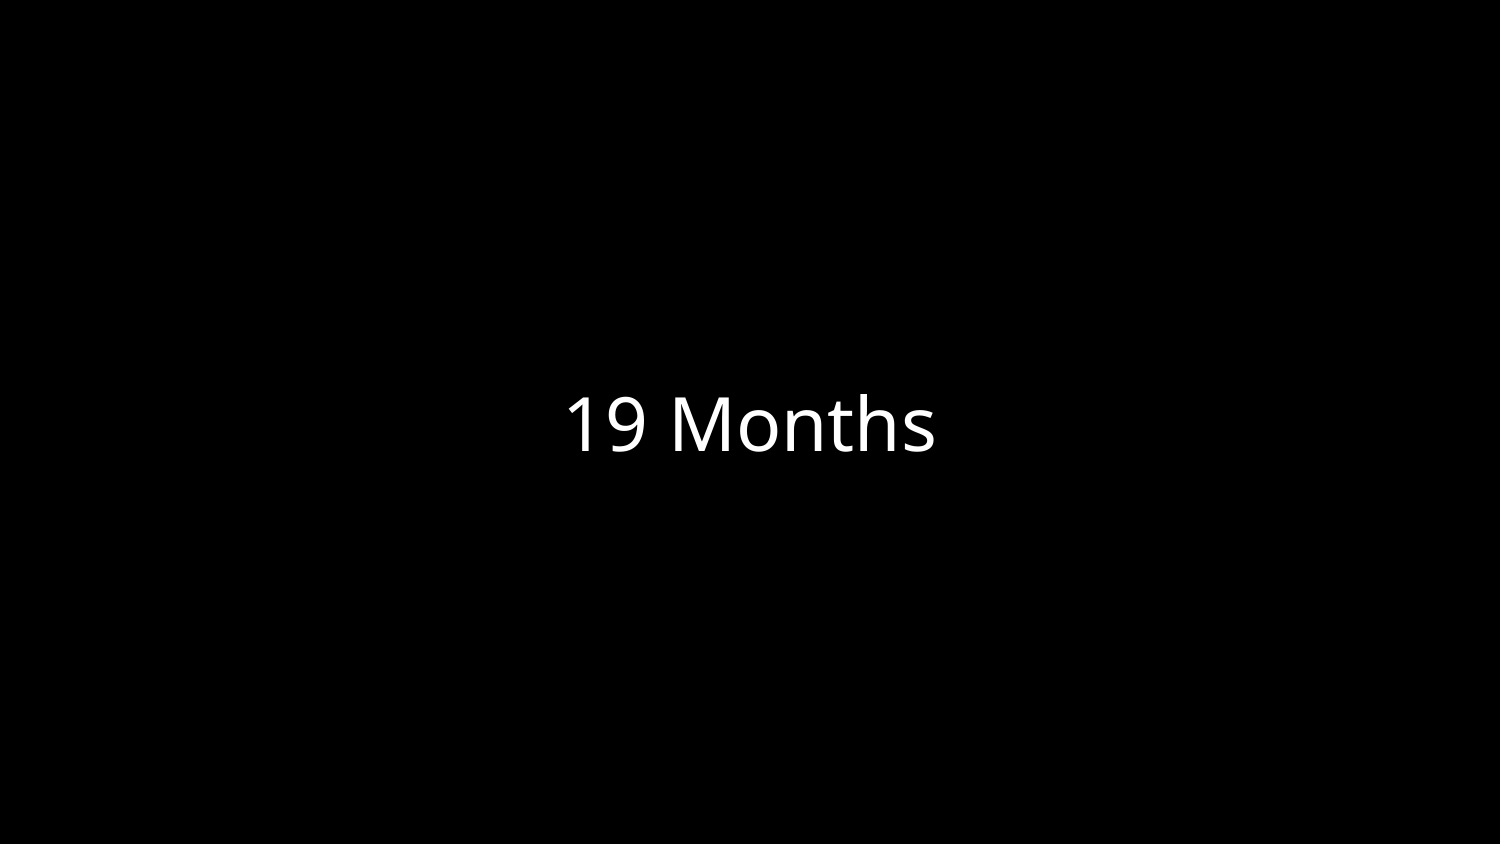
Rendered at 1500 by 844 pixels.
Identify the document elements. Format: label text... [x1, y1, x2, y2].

title 19 Months [51, 352, 1449, 491]
